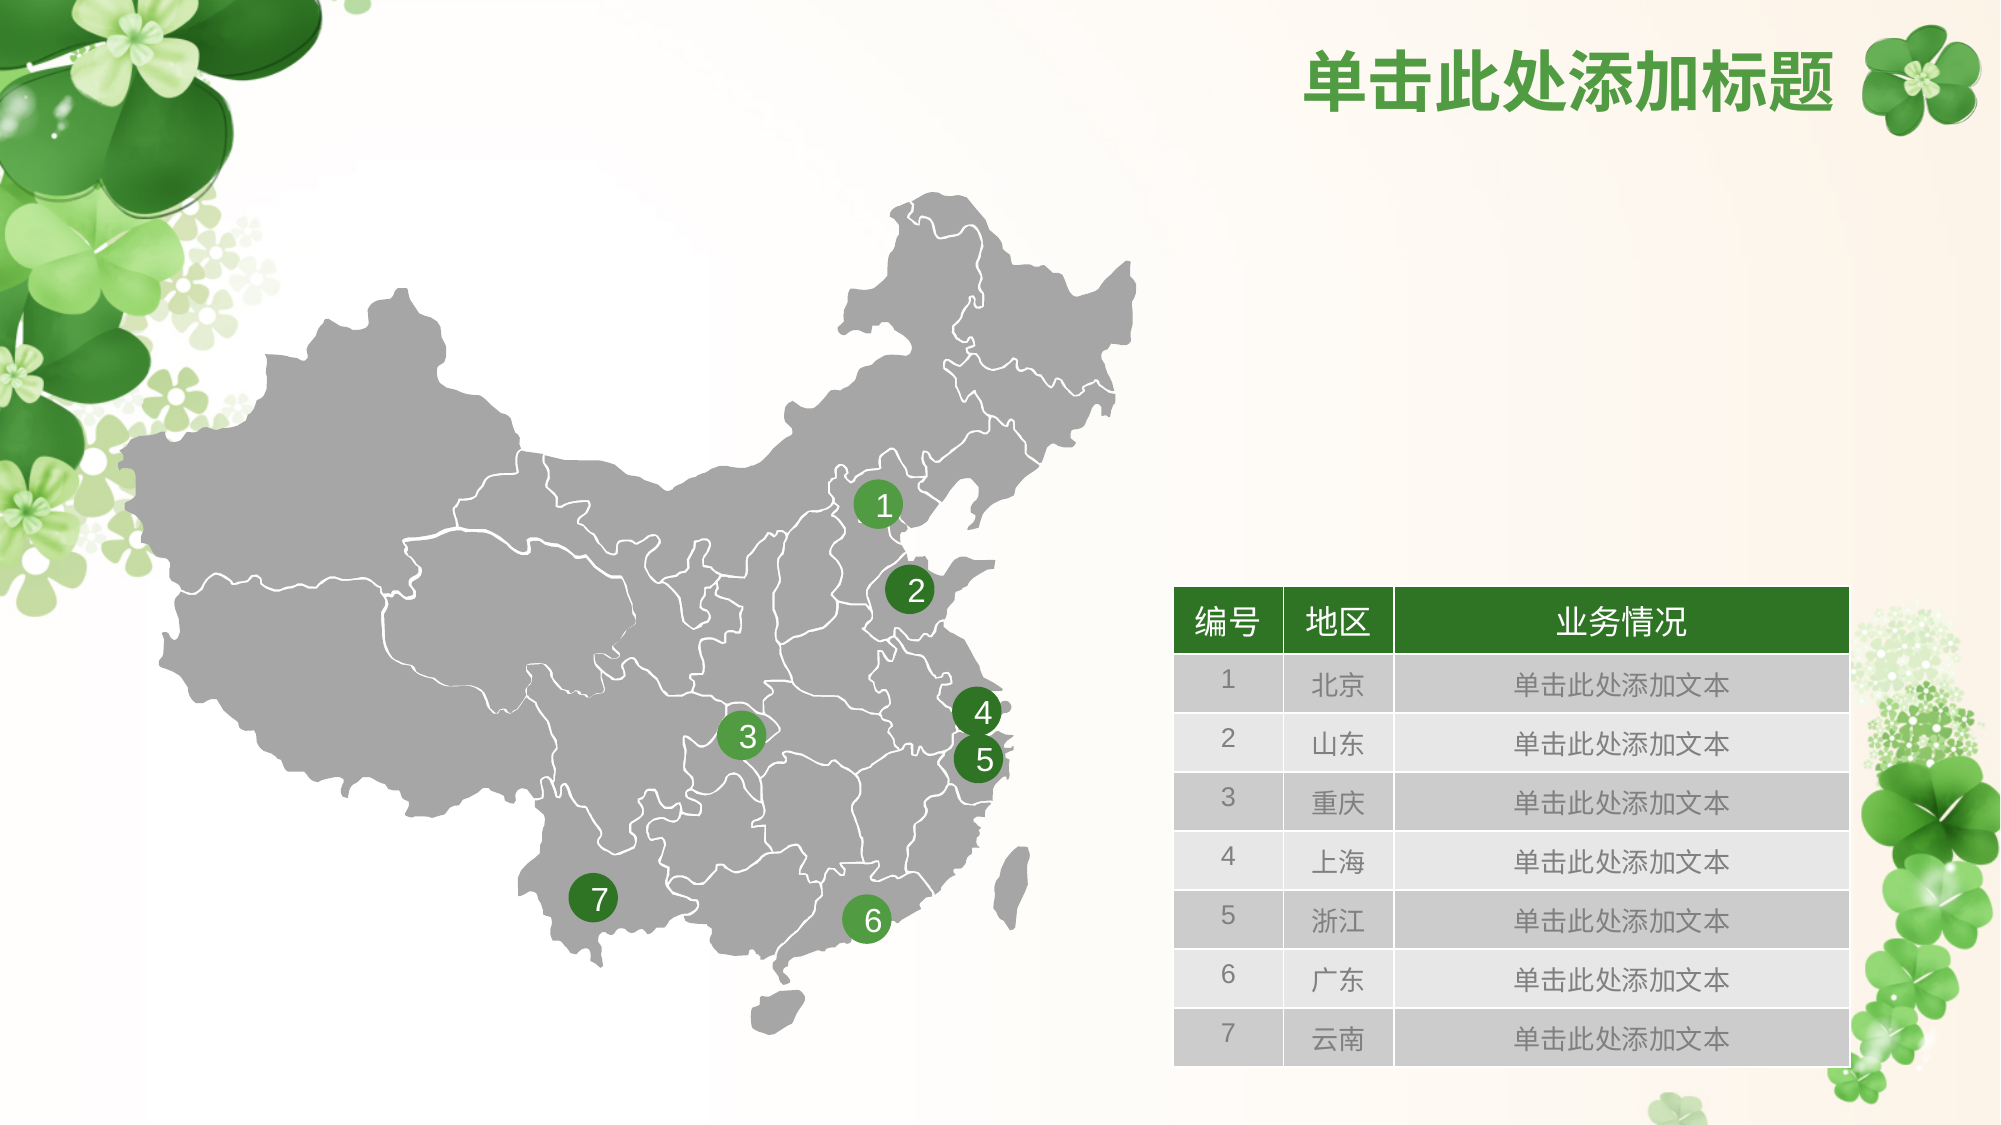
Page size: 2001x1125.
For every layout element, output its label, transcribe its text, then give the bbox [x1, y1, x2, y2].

table_cell 单击此处添加文本 [1395, 773, 1849, 830]
table_header 业务情况 [1395, 587, 1849, 653]
table_header 地区 [1284, 587, 1393, 653]
table_cell 4 [1174, 832, 1283, 889]
table_cell 单击此处添加文本 [1395, 655, 1849, 712]
table_cell 2 [1174, 714, 1283, 771]
table_cell 6 [1174, 950, 1283, 1007]
table_cell 单击此处添加文本 [1395, 832, 1849, 889]
table_cell 1 [1174, 655, 1283, 712]
table_cell 7 [1174, 1009, 1283, 1066]
table_cell 单击此处添加文本 [1395, 1009, 1849, 1066]
table_cell 3 [1174, 773, 1283, 830]
table_cell 重庆 [1284, 773, 1393, 830]
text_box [118, 192, 1137, 1035]
table_header 编号 [1174, 587, 1283, 653]
table_cell 单击此处添加文本 [1395, 950, 1849, 1007]
table_cell 上海 [1284, 832, 1393, 889]
table_cell 5 [1174, 891, 1283, 948]
table_cell 广东 [1284, 950, 1393, 1007]
table_cell 浙江 [1284, 891, 1393, 948]
picture [0, 0, 2001, 1125]
table_cell 单击此处添加文本 [1395, 891, 1849, 948]
table_cell 山东 [1284, 714, 1393, 771]
table_cell 云南 [1284, 1009, 1393, 1066]
table_cell 单击此处添加文本 [1395, 714, 1849, 771]
table_cell 北京 [1284, 655, 1393, 712]
title 单击此处添加标题 [125, 41, 1850, 129]
